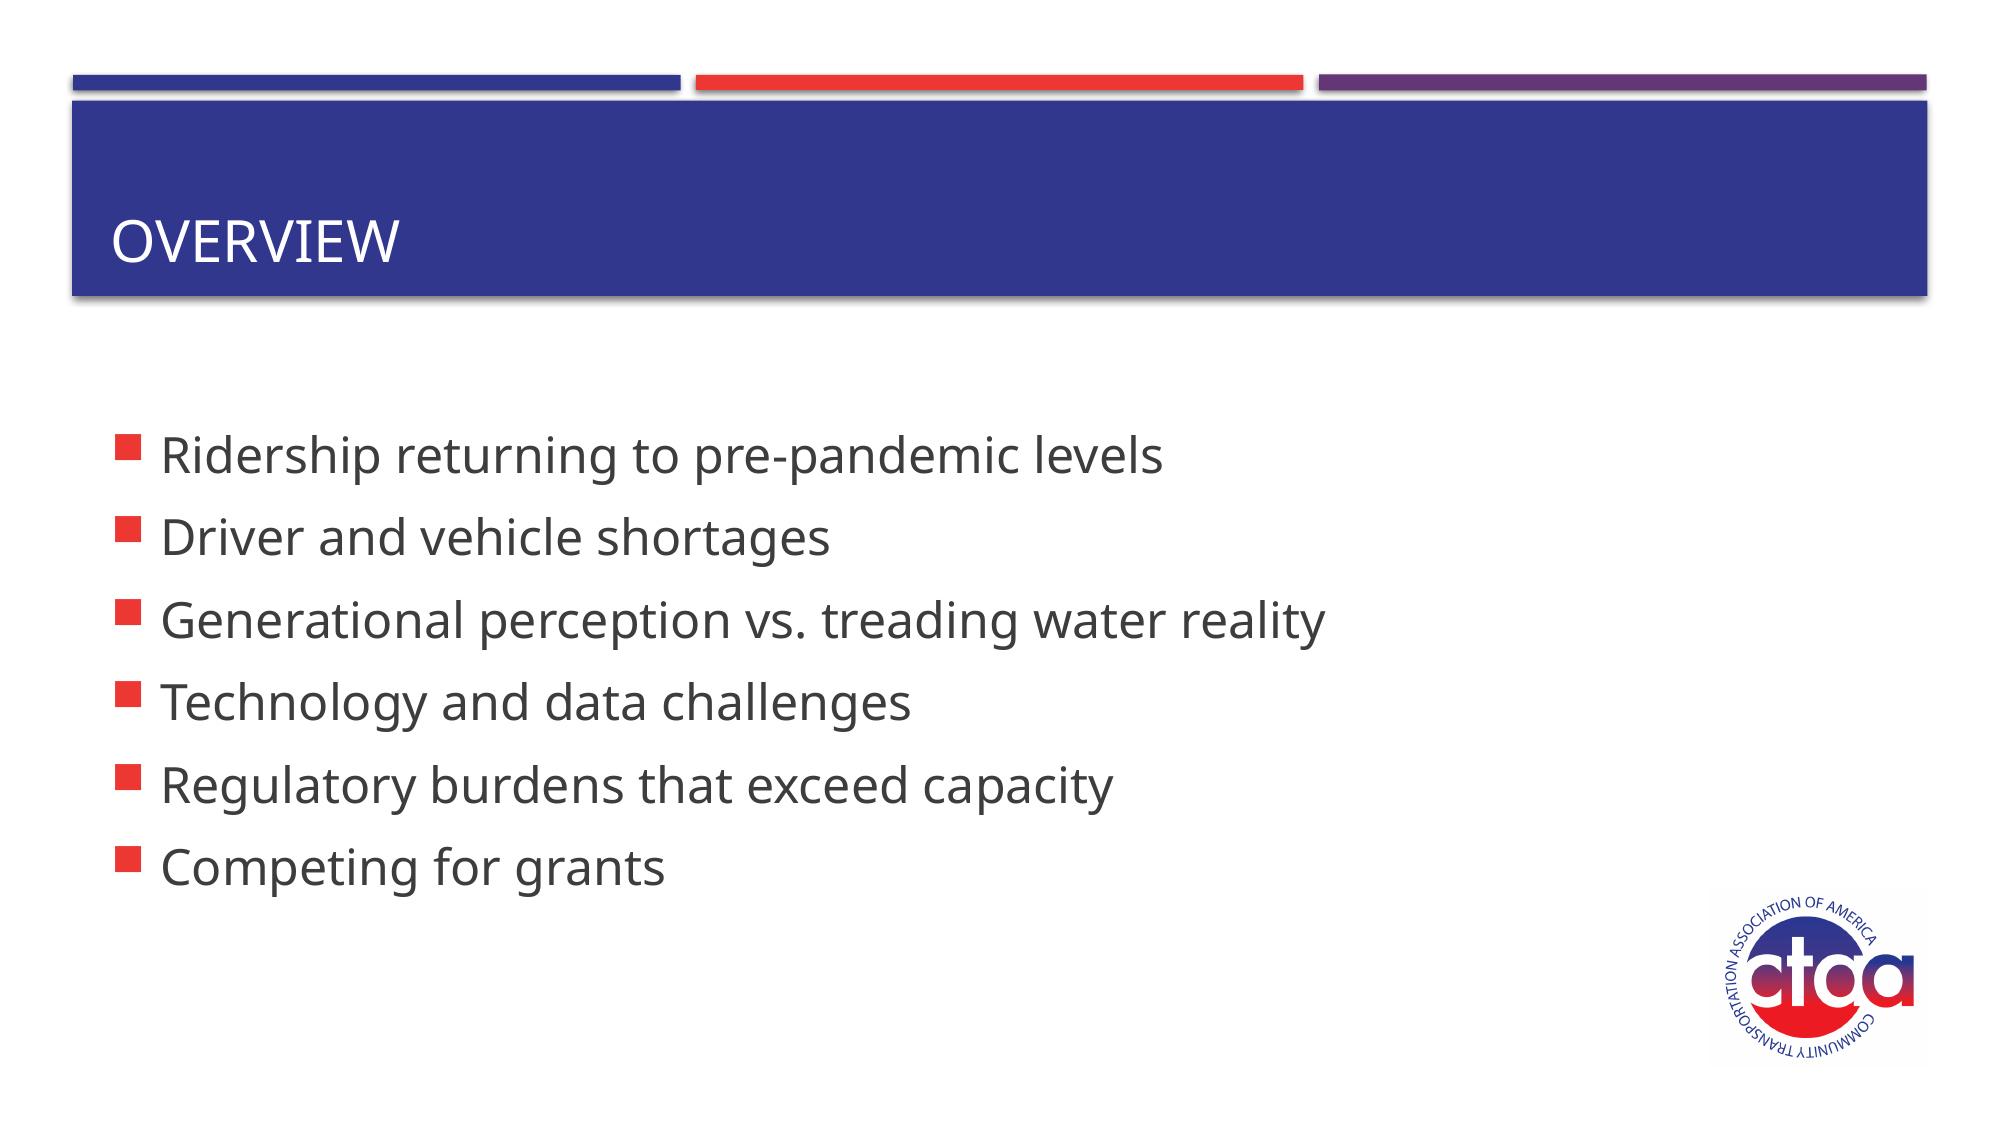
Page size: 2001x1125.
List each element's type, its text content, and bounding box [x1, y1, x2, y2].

picture [1707, 886, 1931, 1068]
list Ridership returning to pre-pandemic levels Driver and vehicle shortages Generational perception vs. treading water reality Technology and data challenges Regulatory burdens that exceed capacity Competing for grants [95, 357, 1905, 962]
title Overview [95, 115, 1905, 282]
